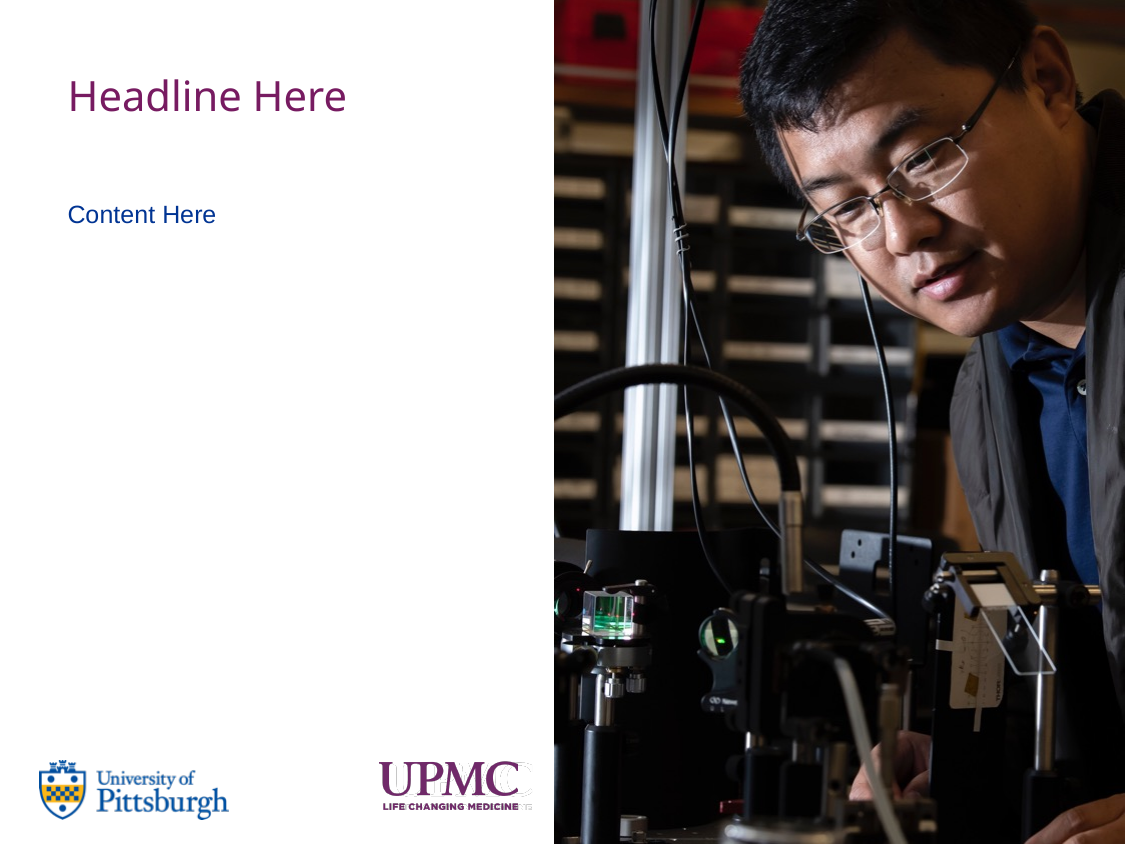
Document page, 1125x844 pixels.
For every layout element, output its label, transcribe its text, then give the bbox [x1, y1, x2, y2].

picture [379, 761, 533, 810]
list Content Here [52, 194, 441, 546]
title Headline Here [52, 68, 441, 152]
picture [20, 732, 247, 844]
picture [554, 0, 1125, 844]
